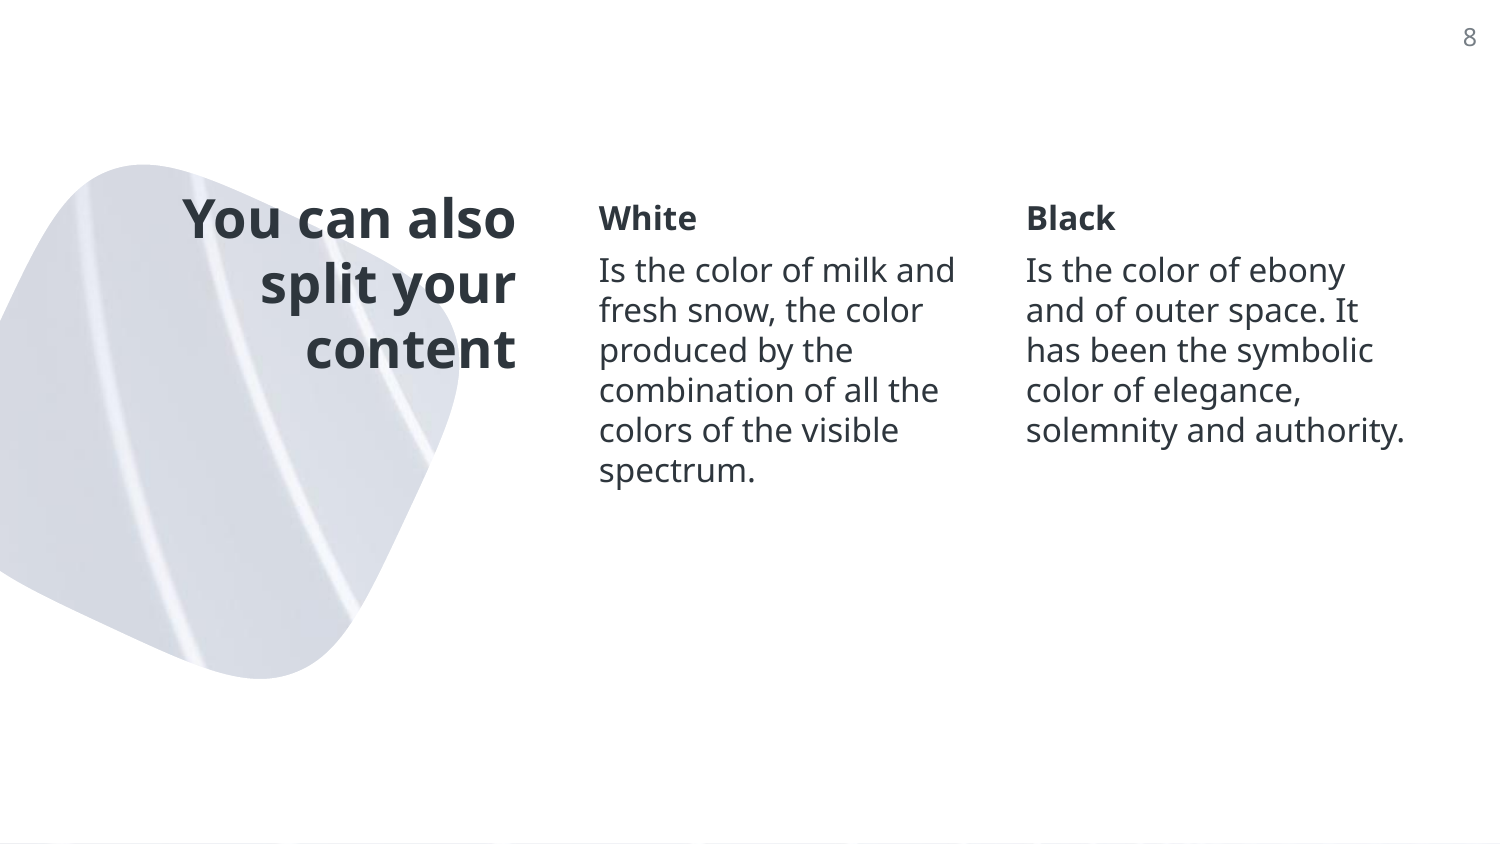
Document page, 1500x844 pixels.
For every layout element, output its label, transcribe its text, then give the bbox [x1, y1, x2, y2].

slide_number ‹#› [1387, 21, 1478, 86]
title You can also split your content [91, 184, 518, 295]
list White Is the color of milk and fresh snow, the color produced by the combination of all the colors of the visible spectrum. [599, 196, 982, 691]
picture [0, 165, 459, 678]
list Black Is the color of ebony and of outer space. It has been the symbolic color of elegance, solemnity and authority. [1025, 196, 1409, 691]
